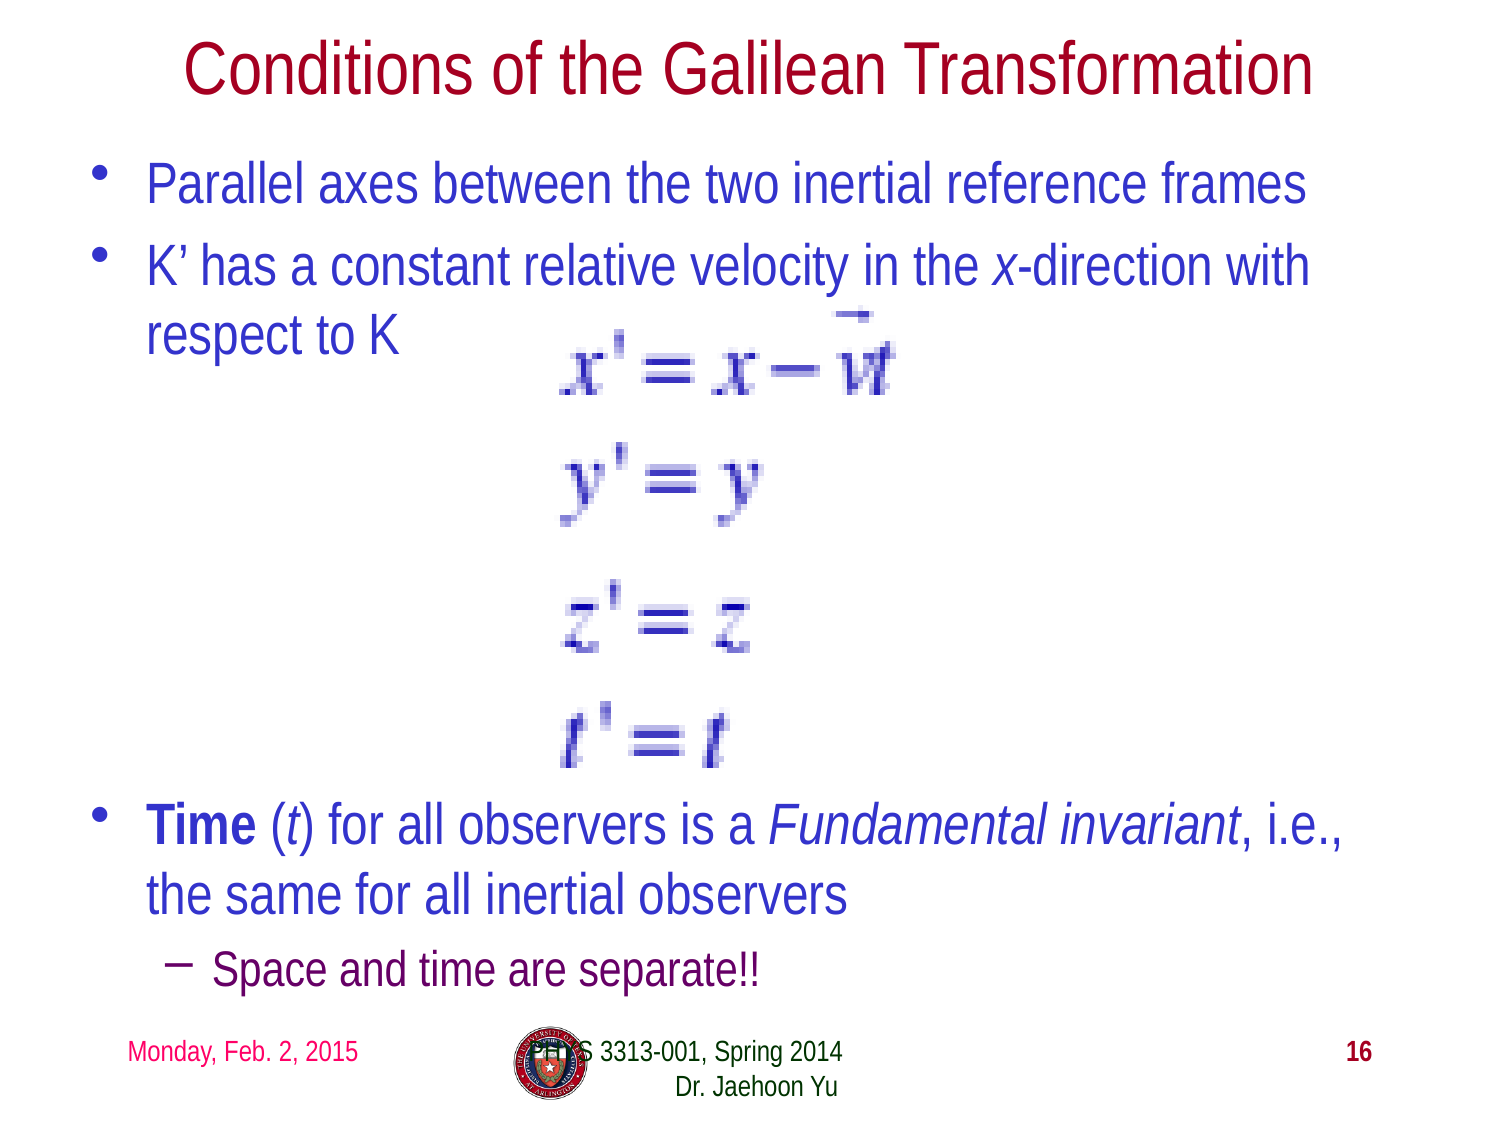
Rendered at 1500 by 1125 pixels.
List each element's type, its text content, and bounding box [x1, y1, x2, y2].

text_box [549, 287, 913, 402]
list Parallel axes between the two inertial reference frames K’ has a constant relative velocity in the x-direction with respect to K Time (t) for all observers is a Fundamental invariant, i.e., the same for all inertial observers Space and time are separate!! [74, 137, 1438, 876]
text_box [549, 689, 743, 776]
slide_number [112, 1024, 426, 1101]
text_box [549, 430, 771, 539]
footer PHYS 3313-001, Spring 2014 Dr. Jaehoon Yu [512, 1024, 988, 1101]
slide_number 16 [1074, 1024, 1388, 1101]
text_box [549, 567, 757, 661]
title Conditions of the Galilean Transformation [74, 0, 1426, 130]
